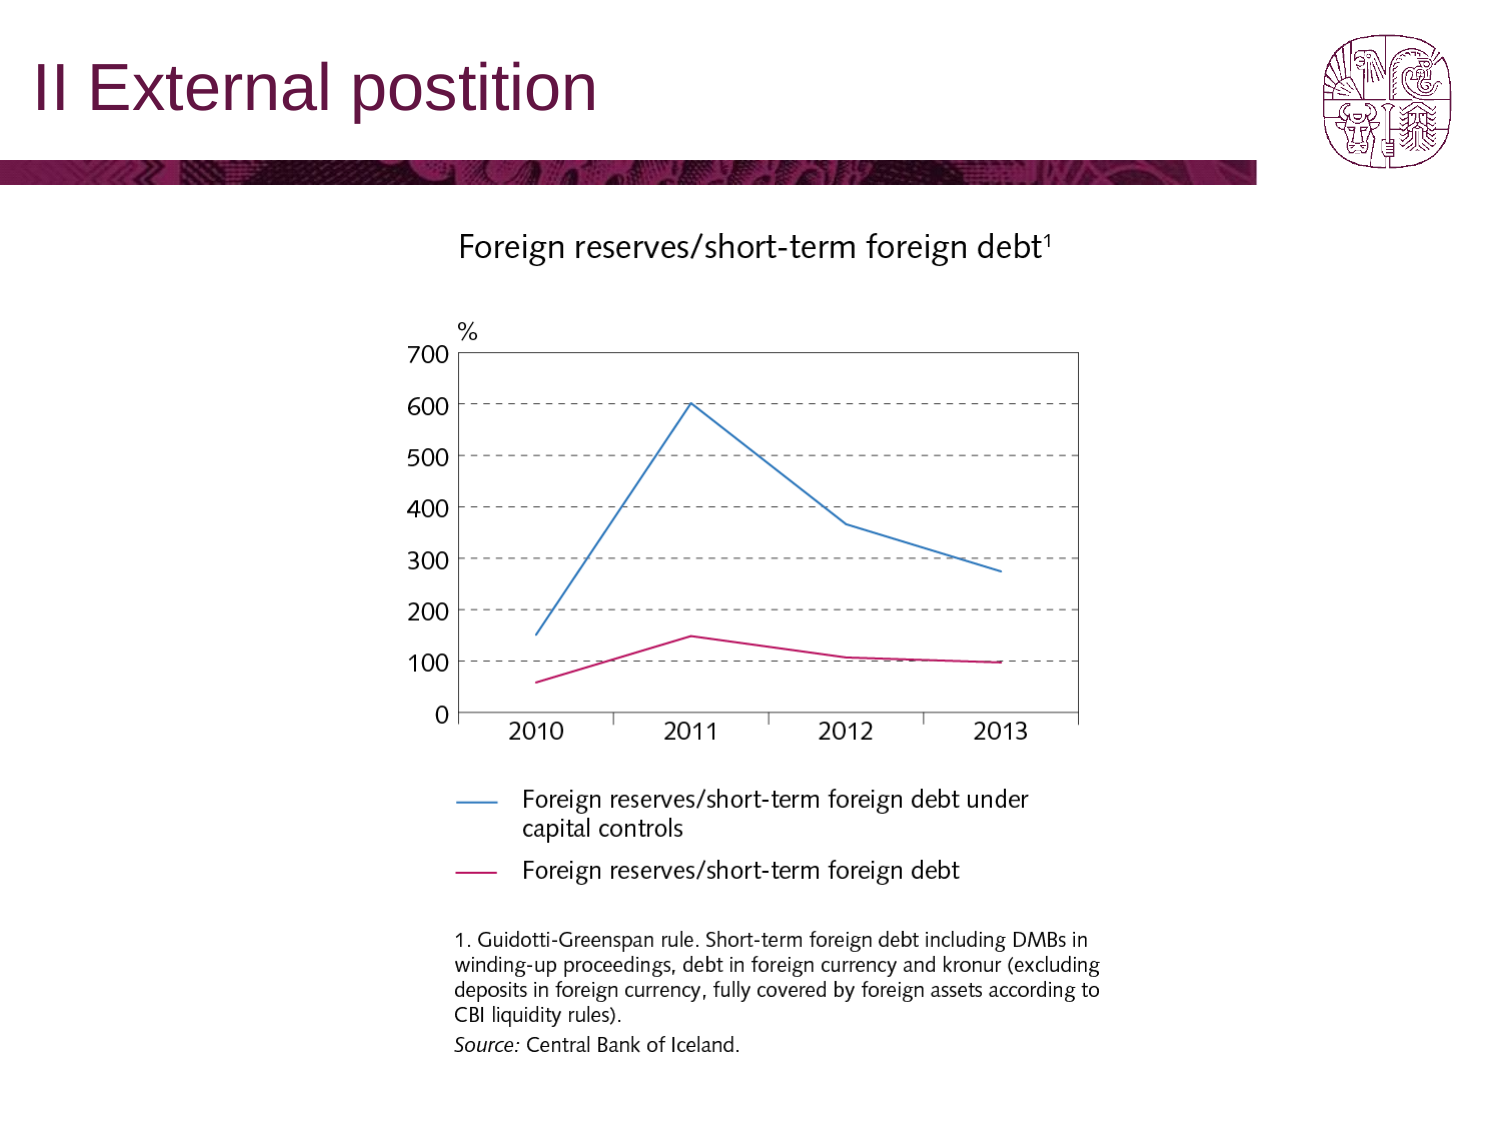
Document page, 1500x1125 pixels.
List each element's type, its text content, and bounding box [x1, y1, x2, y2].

title II External postition [17, 19, 1247, 149]
picture [407, 219, 1106, 1058]
picture [0, 160, 1258, 185]
picture [1316, 31, 1456, 173]
